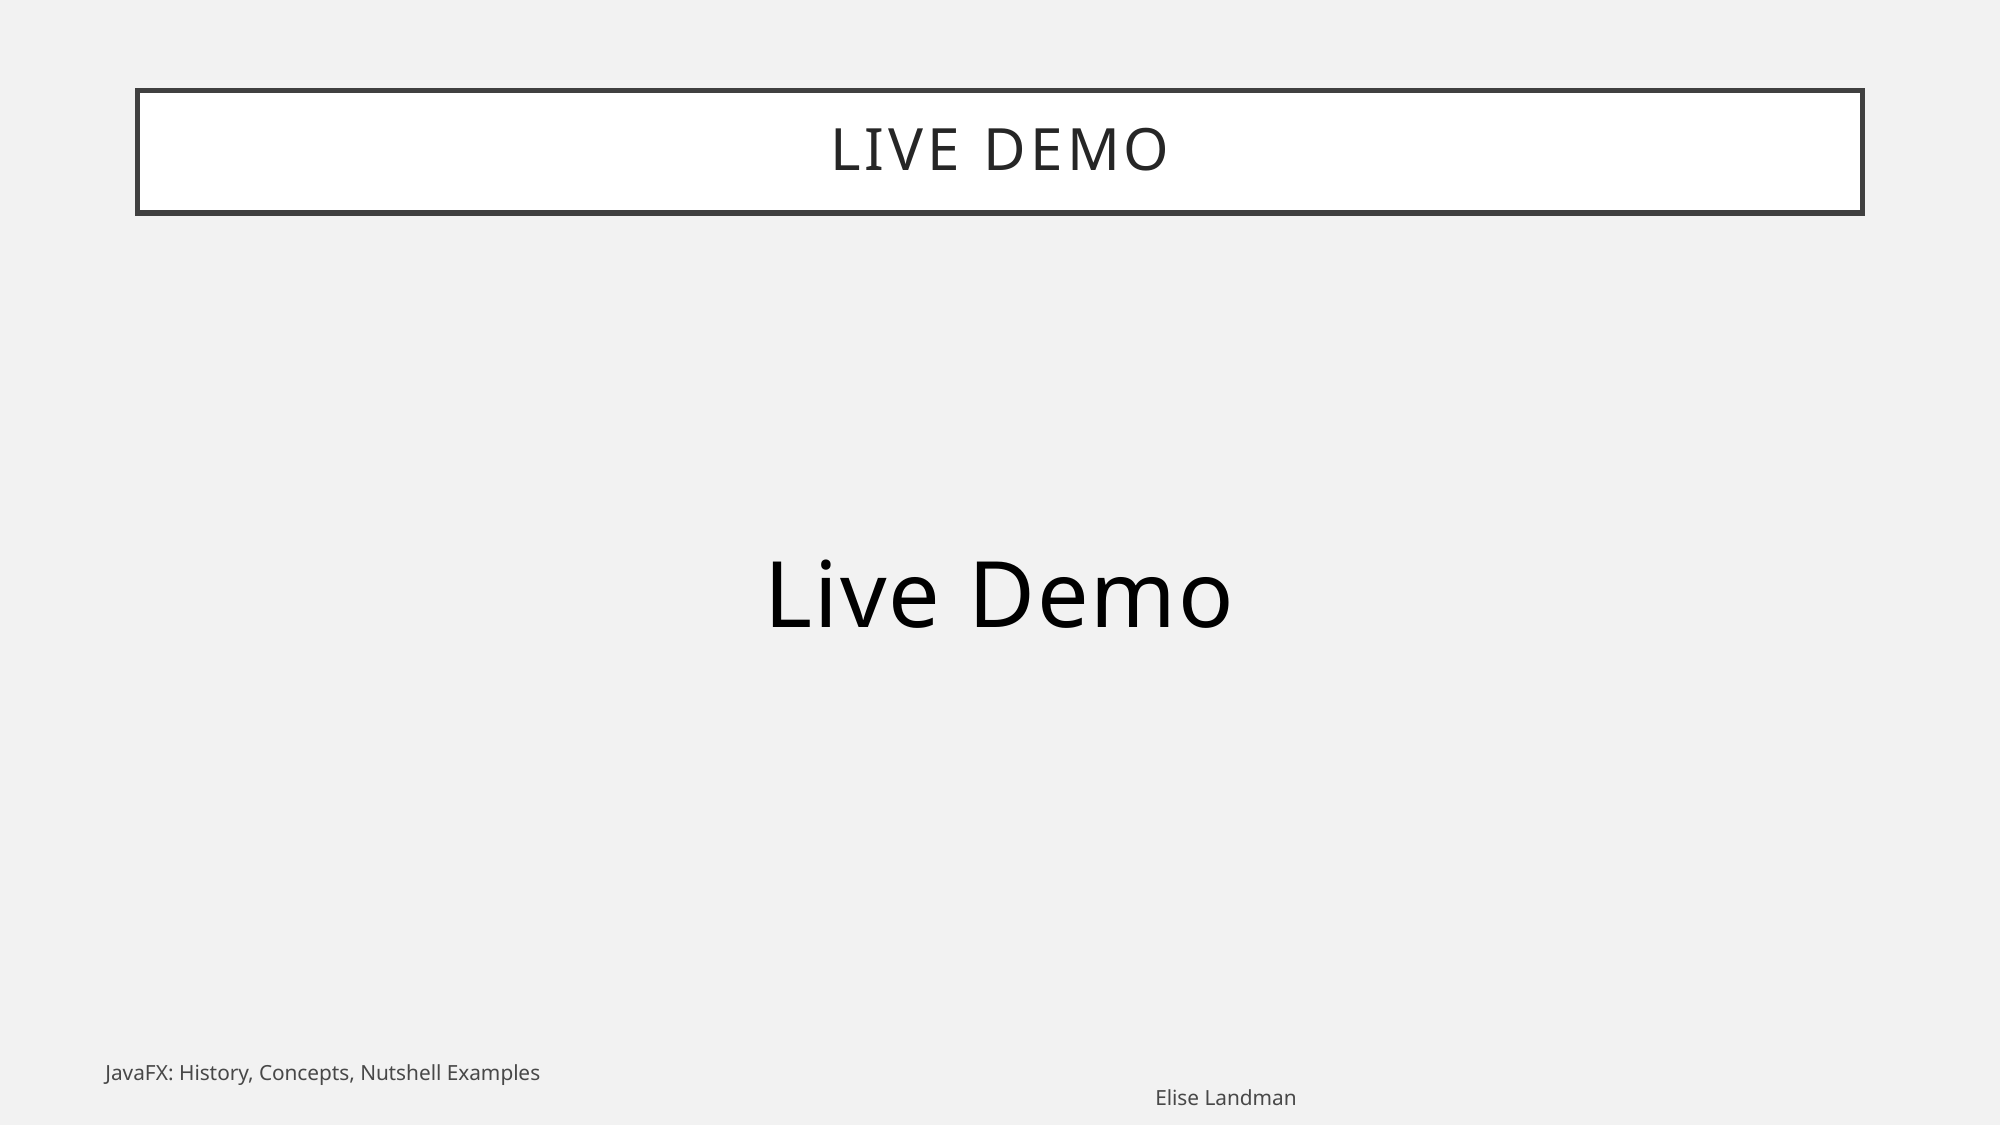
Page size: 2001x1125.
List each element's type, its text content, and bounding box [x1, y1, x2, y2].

text_box Live Demo [137, 473, 1863, 654]
title Live Demo [135, 88, 1865, 216]
footer JavaFX: History, Concepts, Nutshell Examples Elise Landman [90, 1058, 1960, 1111]
